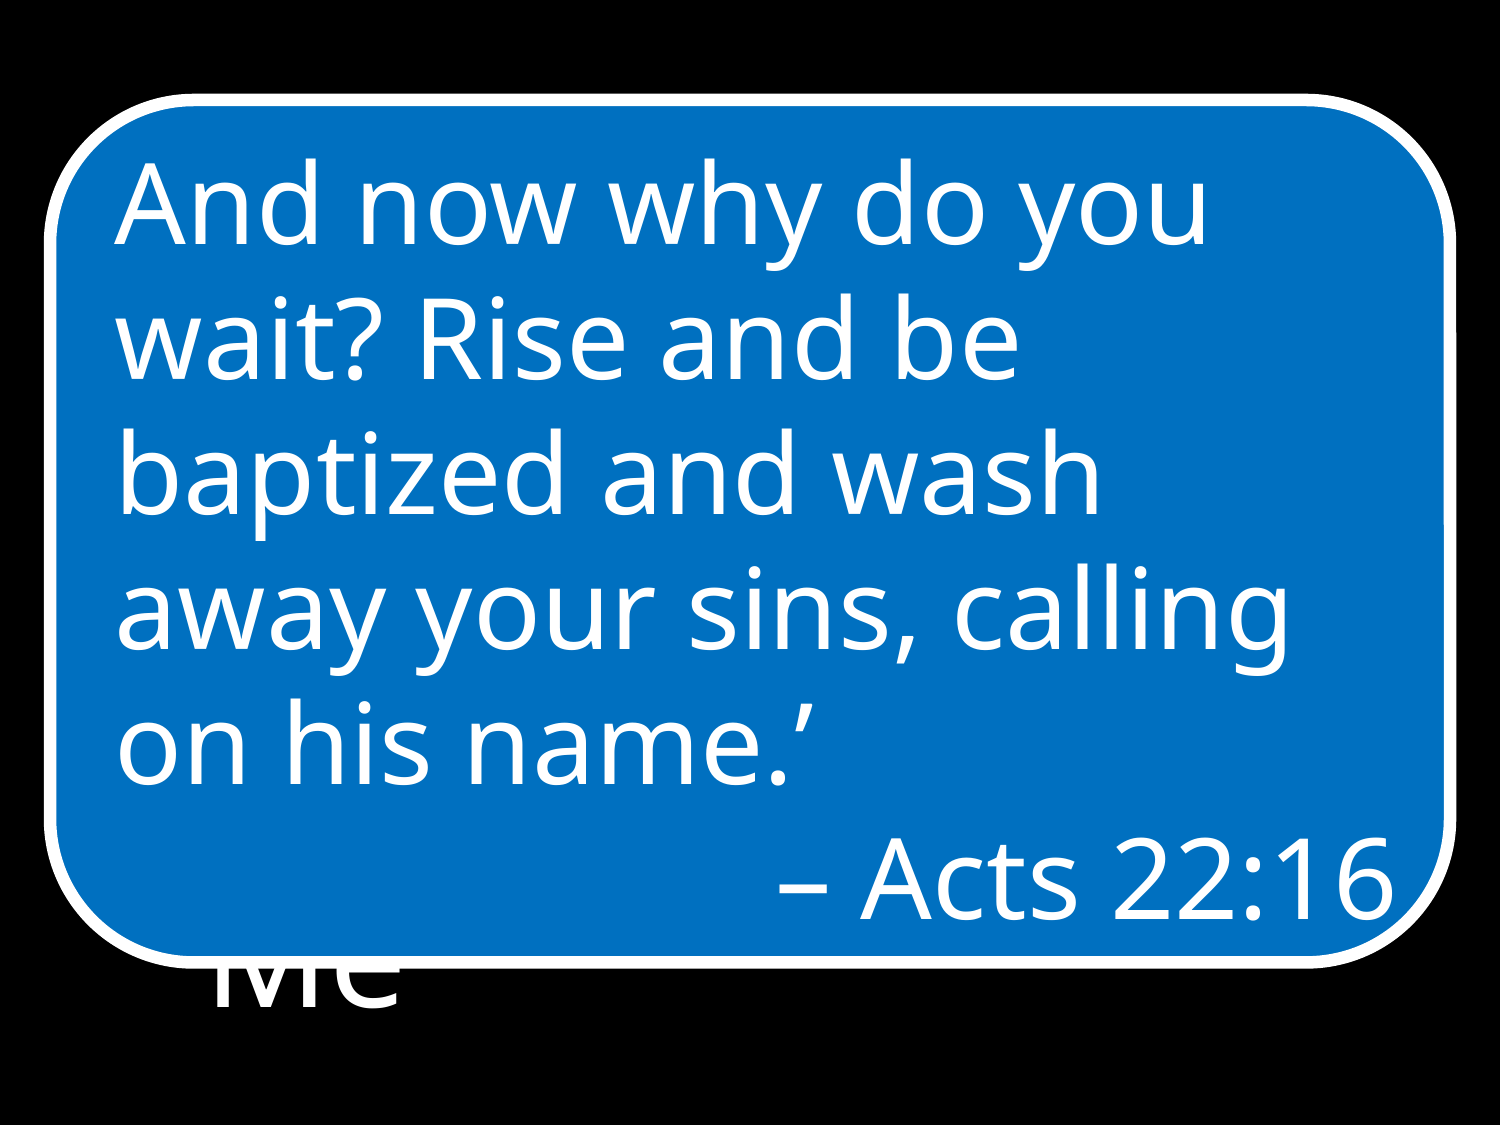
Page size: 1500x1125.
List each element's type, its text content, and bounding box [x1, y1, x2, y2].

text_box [49, 99, 1451, 963]
text_box Me [149, 971, 463, 1043]
text_box [0, 0, 1500, 1125]
